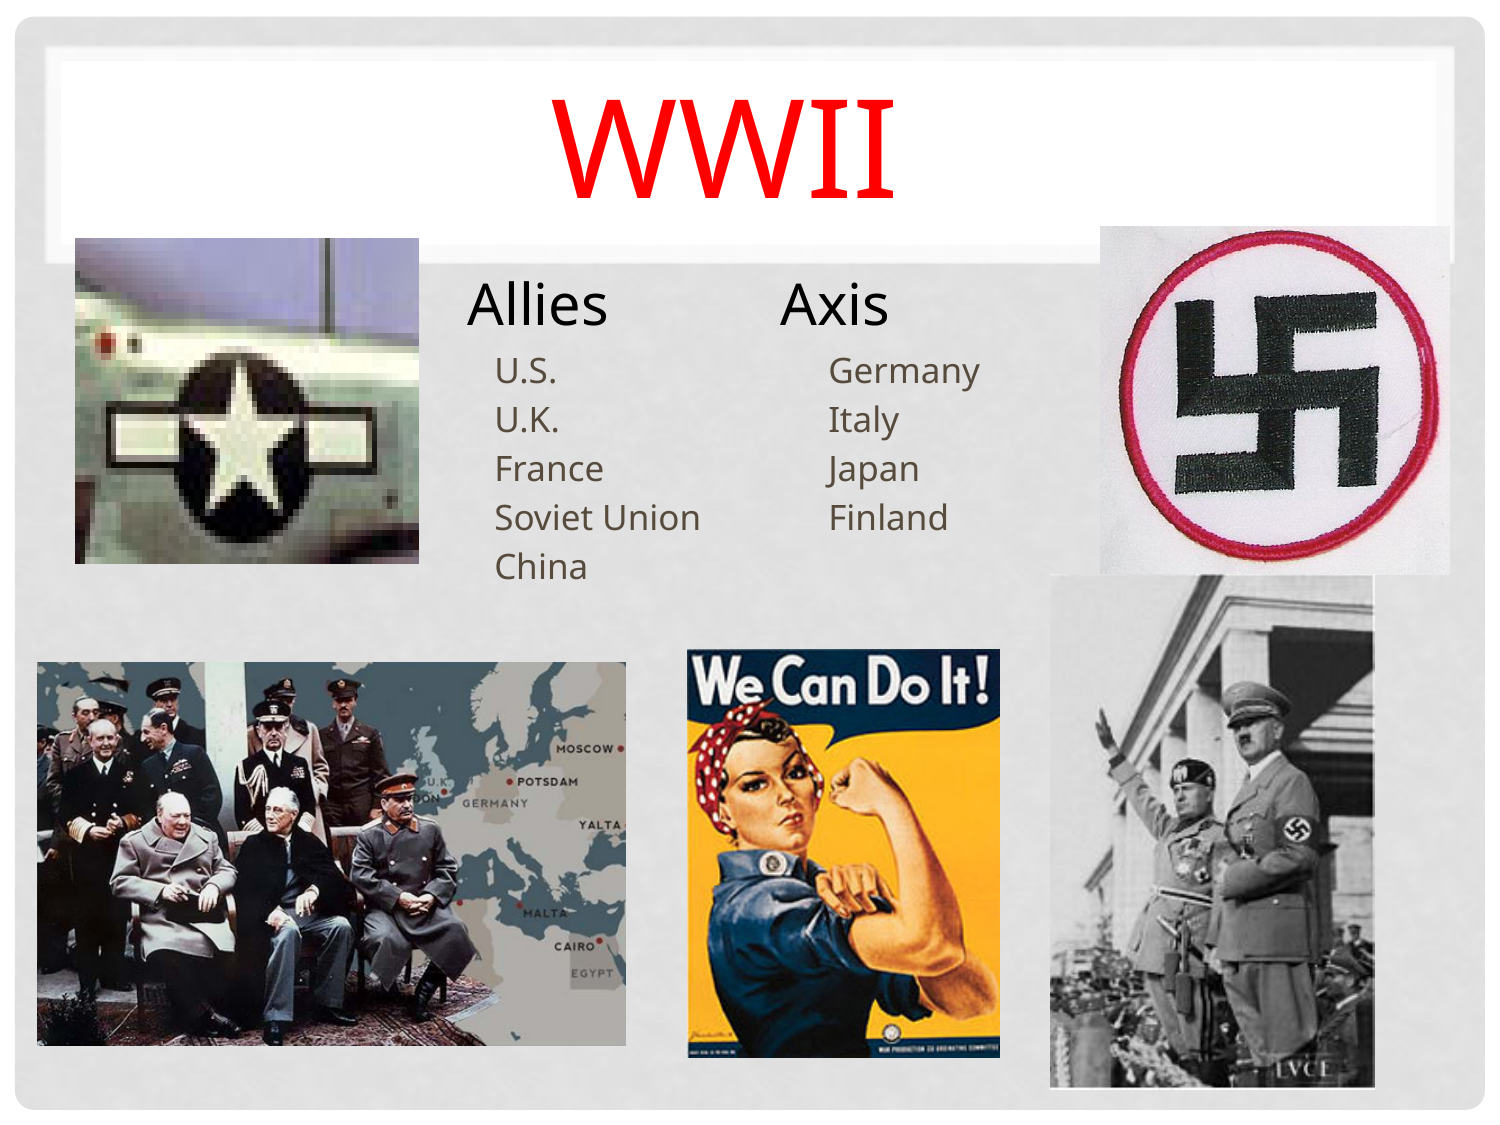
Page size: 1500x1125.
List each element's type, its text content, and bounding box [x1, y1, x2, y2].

list Allies Axis U.S. Germany U.K. Italy France Japan Soviet Union Finland China [412, 237, 1099, 650]
picture [74, 238, 420, 564]
picture [687, 649, 1001, 1059]
picture [37, 662, 626, 1046]
picture [1049, 226, 1451, 1090]
title WWII [50, 50, 1400, 238]
